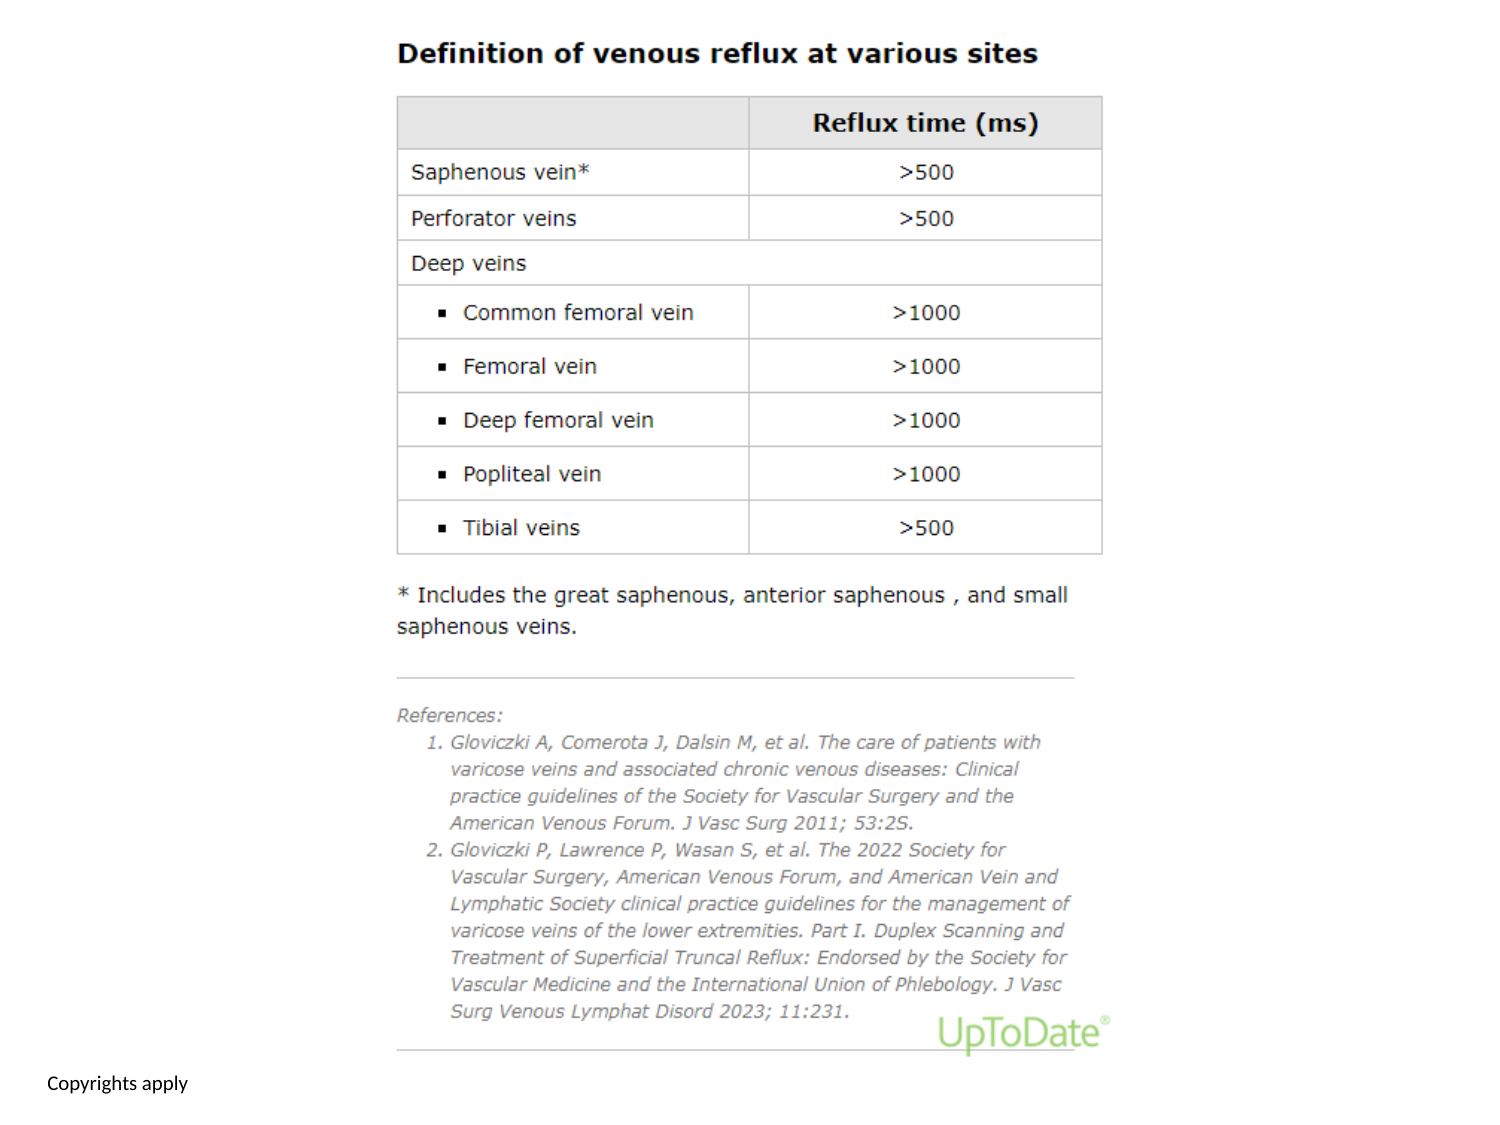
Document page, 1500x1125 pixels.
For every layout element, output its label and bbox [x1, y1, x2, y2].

picture [385, 0, 1115, 1063]
